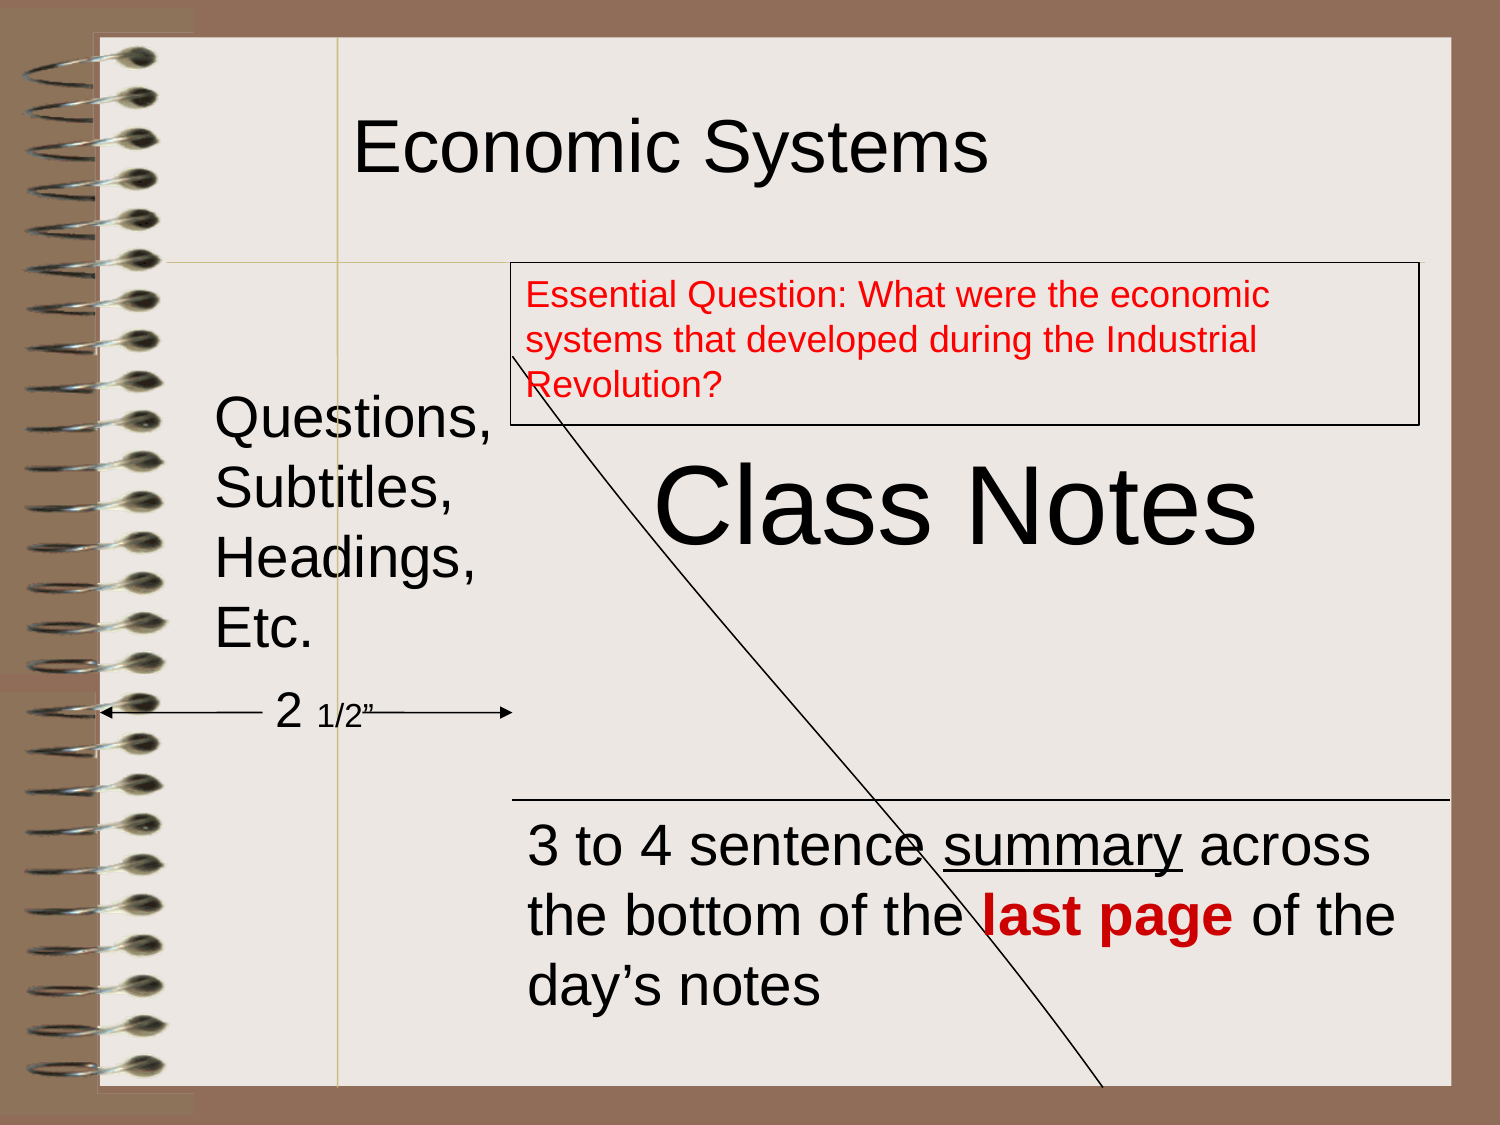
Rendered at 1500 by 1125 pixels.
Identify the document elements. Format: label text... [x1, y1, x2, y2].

text_box [99, 706, 263, 719]
text_box Questions, Subtitles, Headings, Etc. [200, 372, 337, 667]
text_box [362, 706, 513, 719]
picture [0, 8, 194, 674]
text_box 3 to 4 sentence summary across the bottom of the last page of the day’s notes [512, 800, 1475, 1025]
text_box Essential Question: What were the economic systems that developed during the Industrial Revolution? [510, 262, 1419, 413]
text_box Questions, Subtitles, Headings, Etc. [338, 372, 509, 667]
text_box [563, 425, 637, 520]
text_box Class Notes [637, 425, 1274, 575]
text_box [1052, 1025, 1103, 1088]
text_box [510, 413, 1419, 425]
picture [0, 692, 194, 1115]
text_box 2 1/2” [260, 669, 389, 745]
text_box [682, 575, 874, 799]
text_box Economic Systems [338, 90, 1419, 196]
